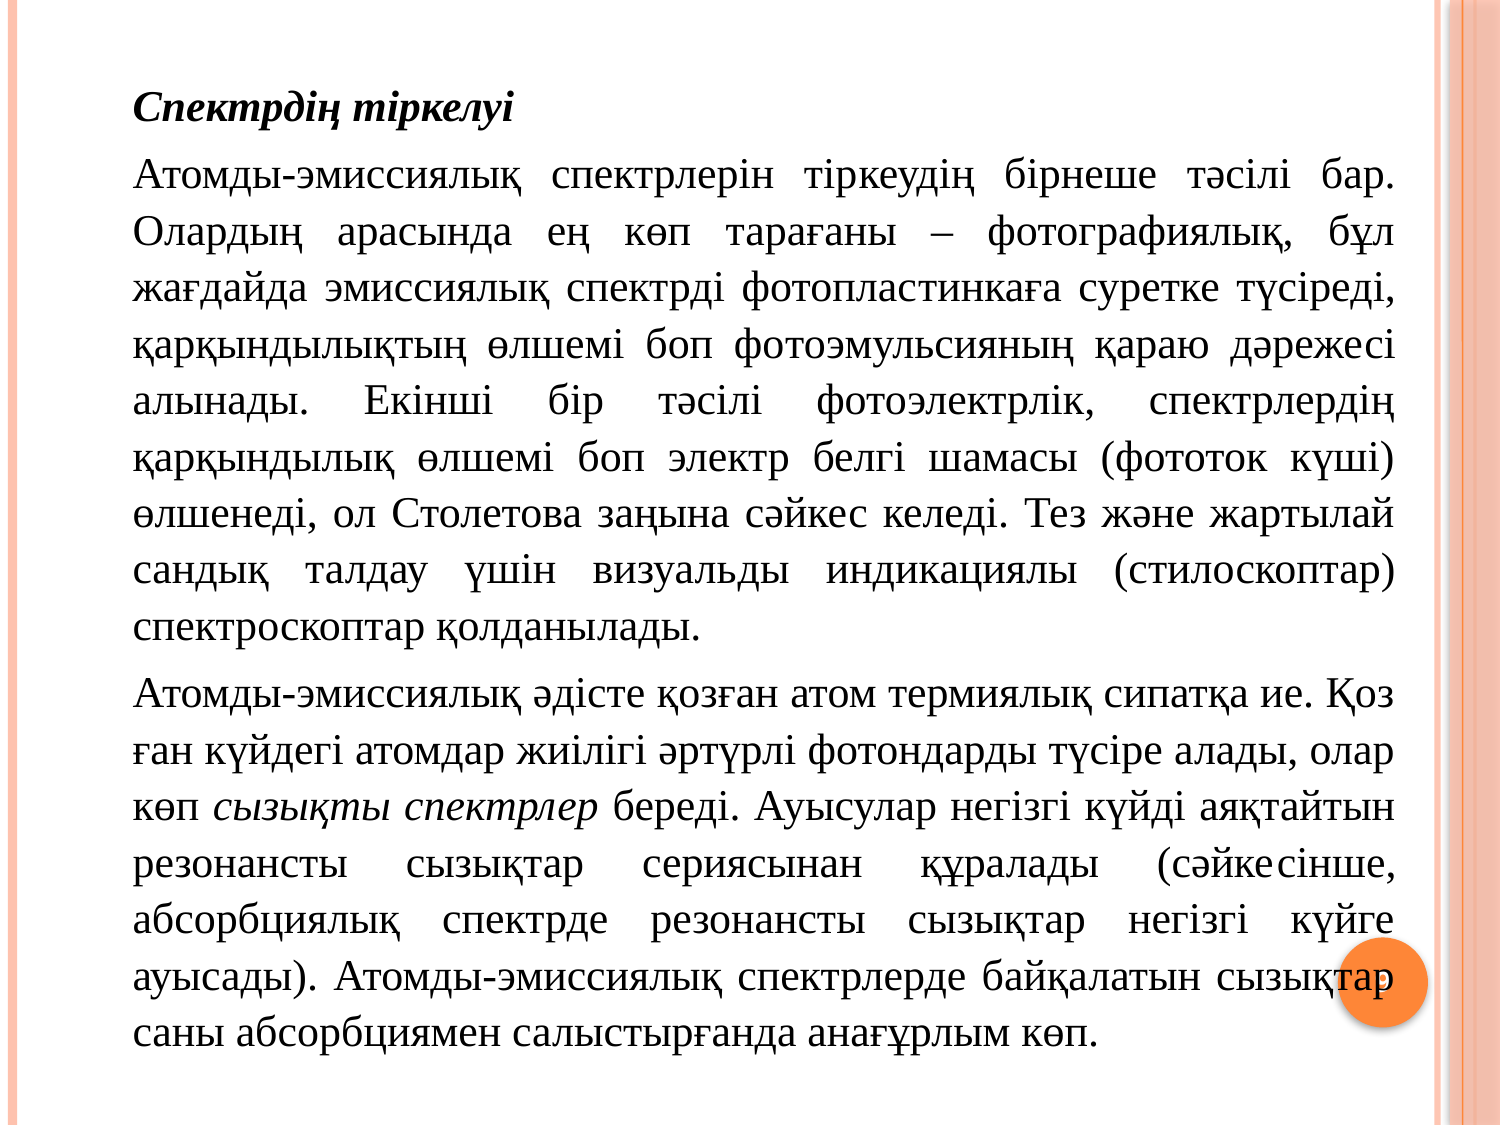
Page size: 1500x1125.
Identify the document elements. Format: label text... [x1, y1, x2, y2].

slide_number 9 [1333, 940, 1434, 1027]
list Спектрдің тіркелуі Атомды-эмиссиялық спектрлерін тір­кеу­дің бірнеше тәсілі бар. Олардың арасында ең көп тарағаны – фотографиялық, бұл жағдайда эмиссиялық спектрді фотоплас­тинкаға суретке түсіреді, қарқындылықтың өлшемі боп фо­тоэмуль­сияның қараю дәрежесі алынады. Екінші бір тәсілі фотоэлектрлік, спектрлердің қарқындылық өлшемі боп электр белгі шамасы (фототок күші) өлшенеді, ол Столетова заңына сәйкес келеді. Тез және жартылай сандық талдау үшін визуаль­ды индикациялы (стилоскоптар) спектроскоптар қолданы­лады. Атом­ды-эмиссиялық әдісте қозған атом термиялық сипатқа ие. Қоз­ған күйдегі атомдар жиілігі әртүрлі фотондарды түсіре алады, олар көп сызықты спектрлер береді. Ауысулар негізгі күйді аяқтайтын резонансты сызықтар сериясынан құралады (сәйке­сін­ше, абсорбциялық спектрде резонансты сызықтар негізгі күйге ауысады). Атомды-эмиссиялық спектрлерде байқалатын сызықтар саны абсорбциямен салыстырғанда анағұрлым көп. [75, 66, 1412, 1083]
